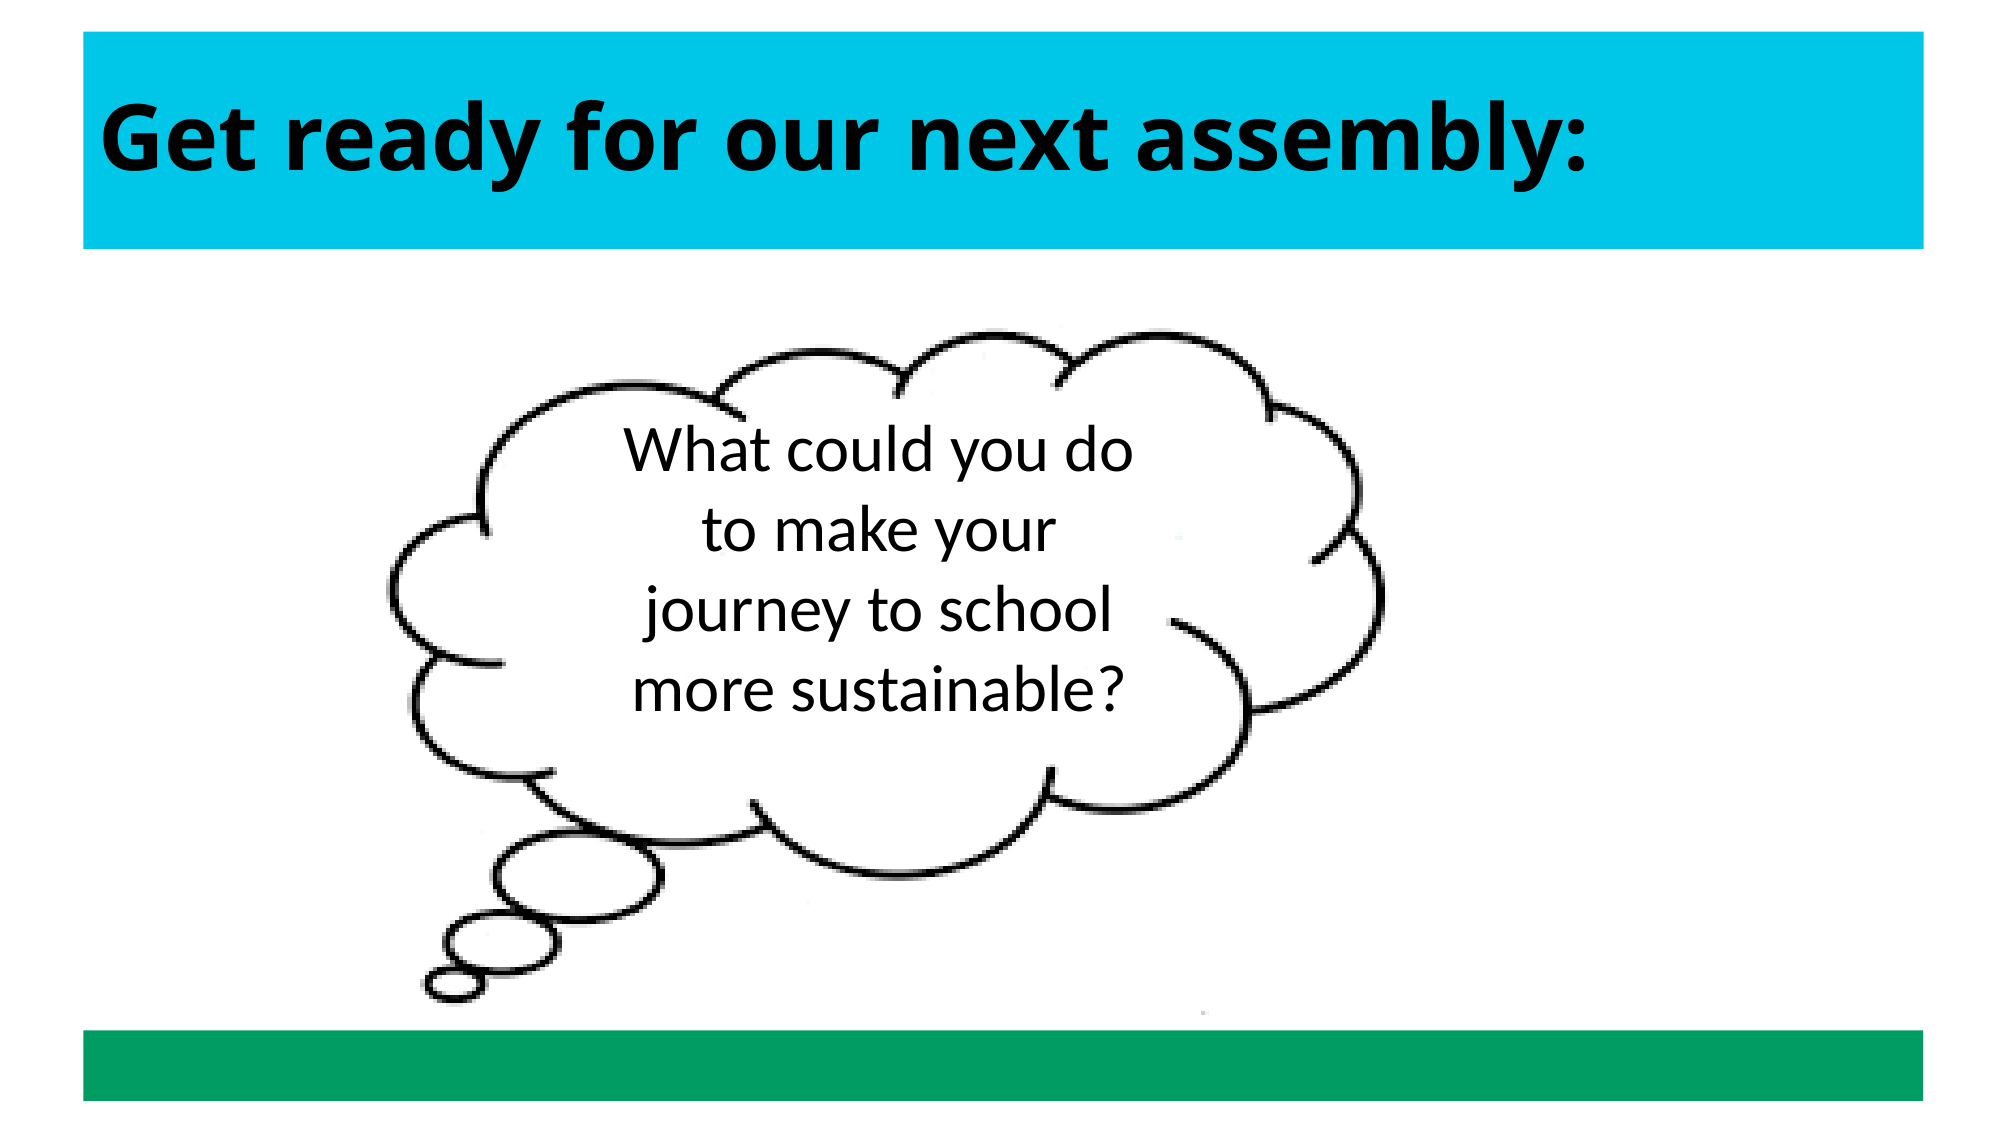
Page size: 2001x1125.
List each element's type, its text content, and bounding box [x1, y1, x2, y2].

text_box [83, 1030, 1924, 1101]
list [365, 266, 1425, 1066]
title Get ready for our next assembly: [83, 31, 1924, 249]
